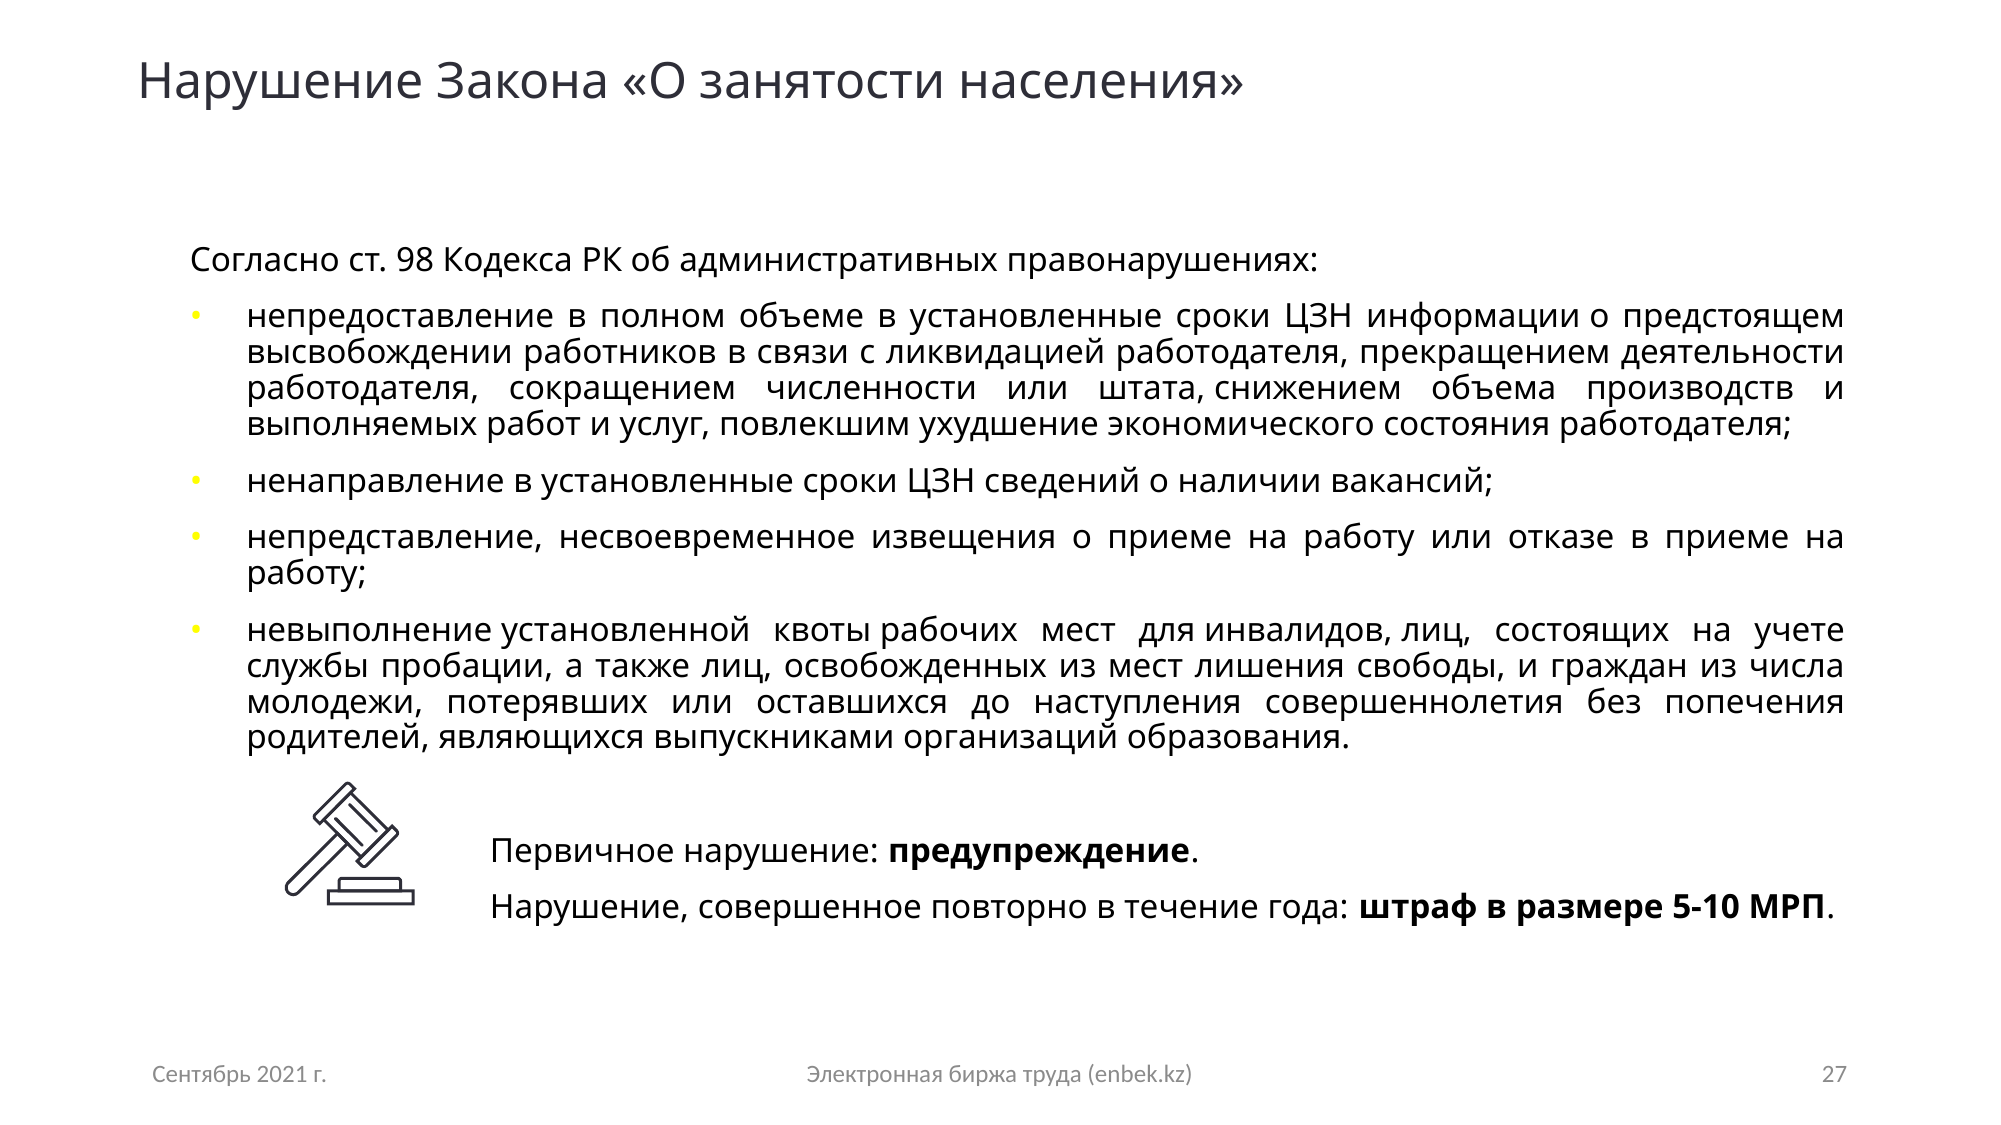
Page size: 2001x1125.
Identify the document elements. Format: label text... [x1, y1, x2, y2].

picture [284, 781, 415, 906]
text_box Согласно ст. 98 Кодекса РК об административных правонарушениях: непредоставление в полном объеме в установленные сроки ЦЗН информации о предстоящем высвобождении работников в связи с ликвидацией работодателя, прекращением деятельности работодателя, сокращением численности или штата, снижением объема производств и выполняемых работ и услуг, повлекшим ухудшение экономического состояния работодателя; ненаправление в установленные сроки ЦЗН сведений о наличии вакансий; непредставление, несвоевременное извещения о приеме на работу или отказе в приеме на работу; невыполнение установленной квоты рабочих мест для инвалидов, лиц, состоящих на учете службы пробации, а также лиц, освобожденных из мест лишения свободы, и граждан из числа молодежи, потерявших или оставшихся до наступления совершеннолетия без попечения родителей, являющихся выпускниками организаций образования. Первичное нарушение: предупреждение. Нарушение, совершенное повторно в течение года: штраф в размере 5-10 МРП. [137, 235, 1863, 1125]
text_box Нарушение Закона «О занятости населения» [137, 57, 1939, 155]
